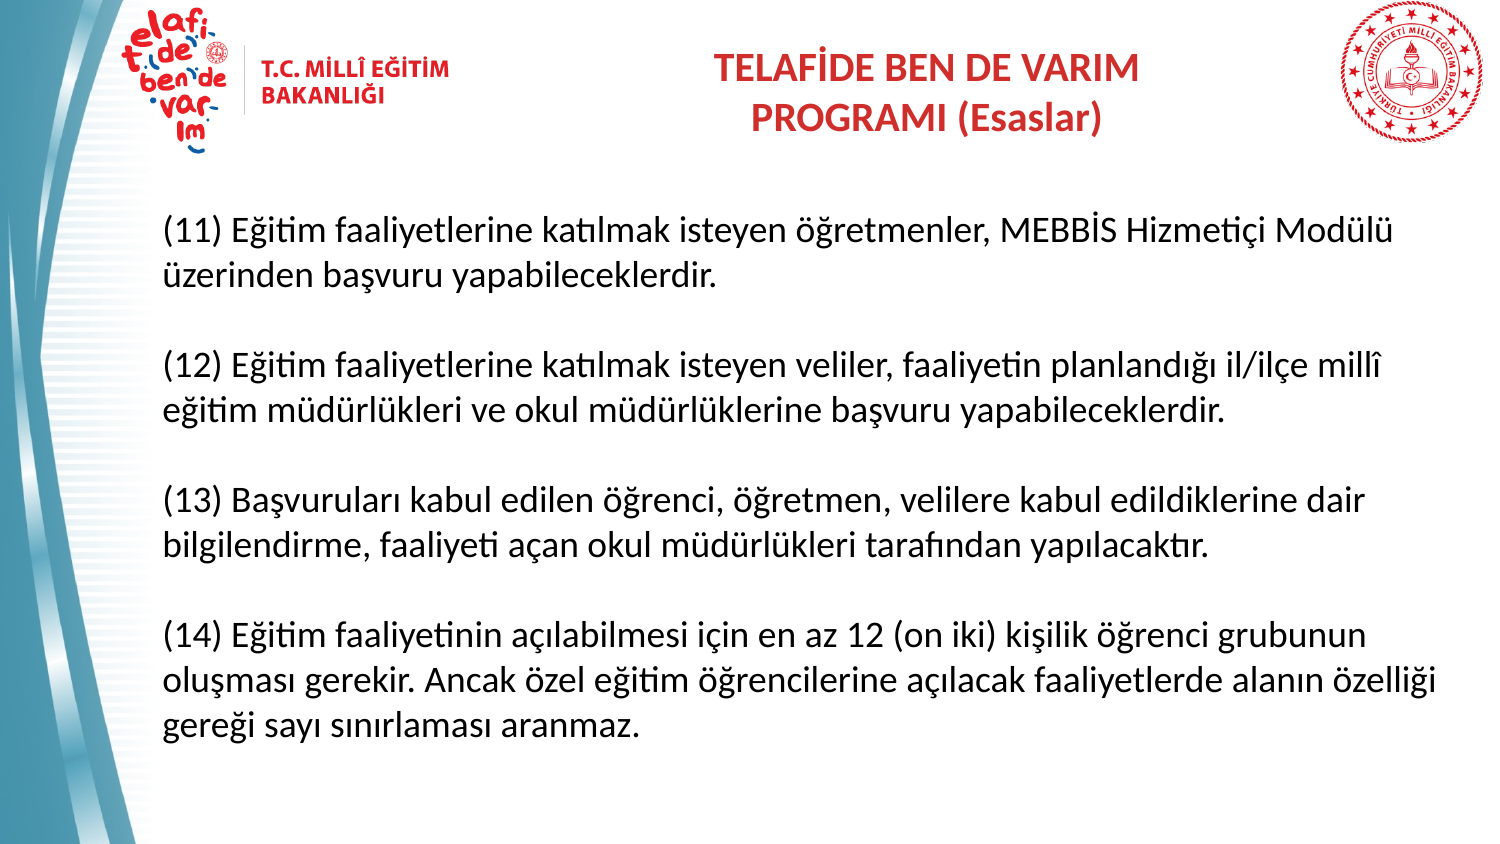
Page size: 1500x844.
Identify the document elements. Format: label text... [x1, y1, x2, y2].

picture [1340, 0, 1483, 143]
text_box TELAFİDE BEN DE VARIM PROGRAMI (Esaslar) [442, 32, 1412, 147]
text_box (11) Eğitim faaliyetlerine katılmak isteyen öğretmenler, MEBBİS Hizmetiçi Modülü üzerinden başvuru yapabileceklerdir. (12) Eğitim faaliyetlerine katılmak isteyen veliler, faaliyetin planlandığı il/ilçe millî eğitim müdürlükleri ve okul müdürlüklerine başvuru yapabileceklerdir. (13) Başvuruları kabul edilen öğrenci, öğretmen, velilere kabul edildiklerine dair bilgilendirme, faaliyeti açan okul müdürlükleri tarafından yapılacaktır. (14) Eğitim faaliyetinin açılabilmesi için en az 12 (on iki) kişilik öğrenci grubunun oluşması gerekir. Ancak özel eğitim öğrencilerine açılacak faaliyetlerde alanın özelliği gereği sayı sınırlaması aranmaz. [147, 197, 1483, 753]
picture [0, 0, 916, 844]
